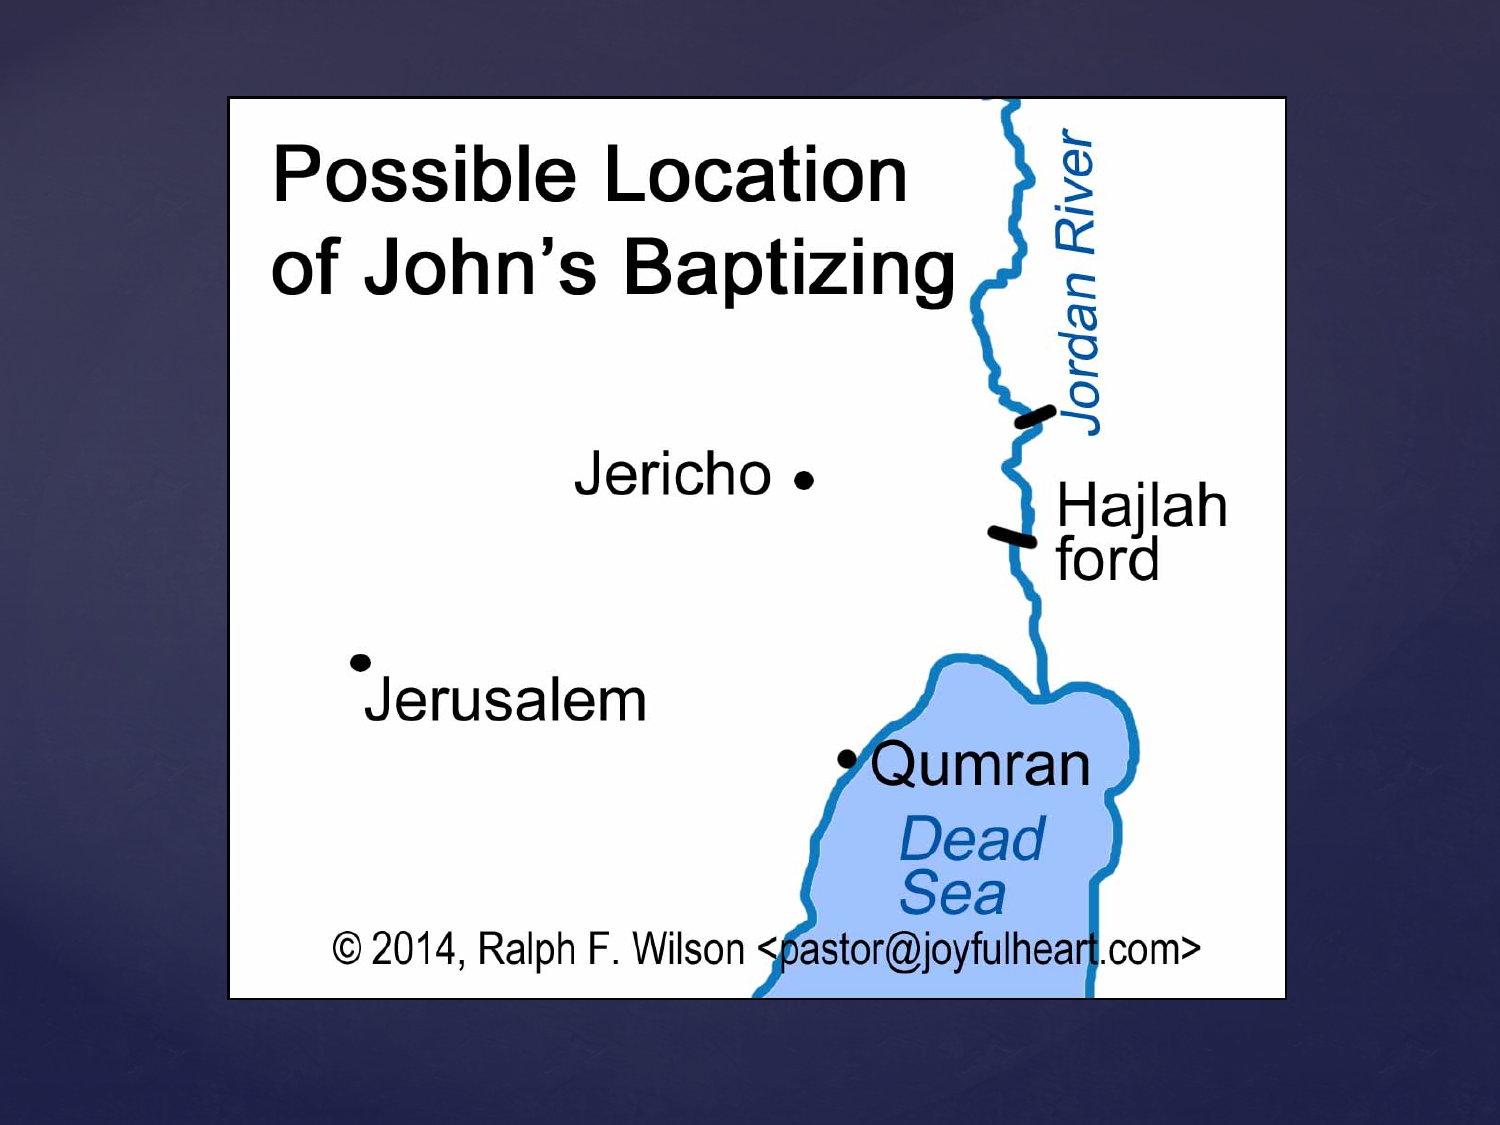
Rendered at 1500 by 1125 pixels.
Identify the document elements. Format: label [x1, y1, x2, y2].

picture [226, 95, 1287, 1000]
